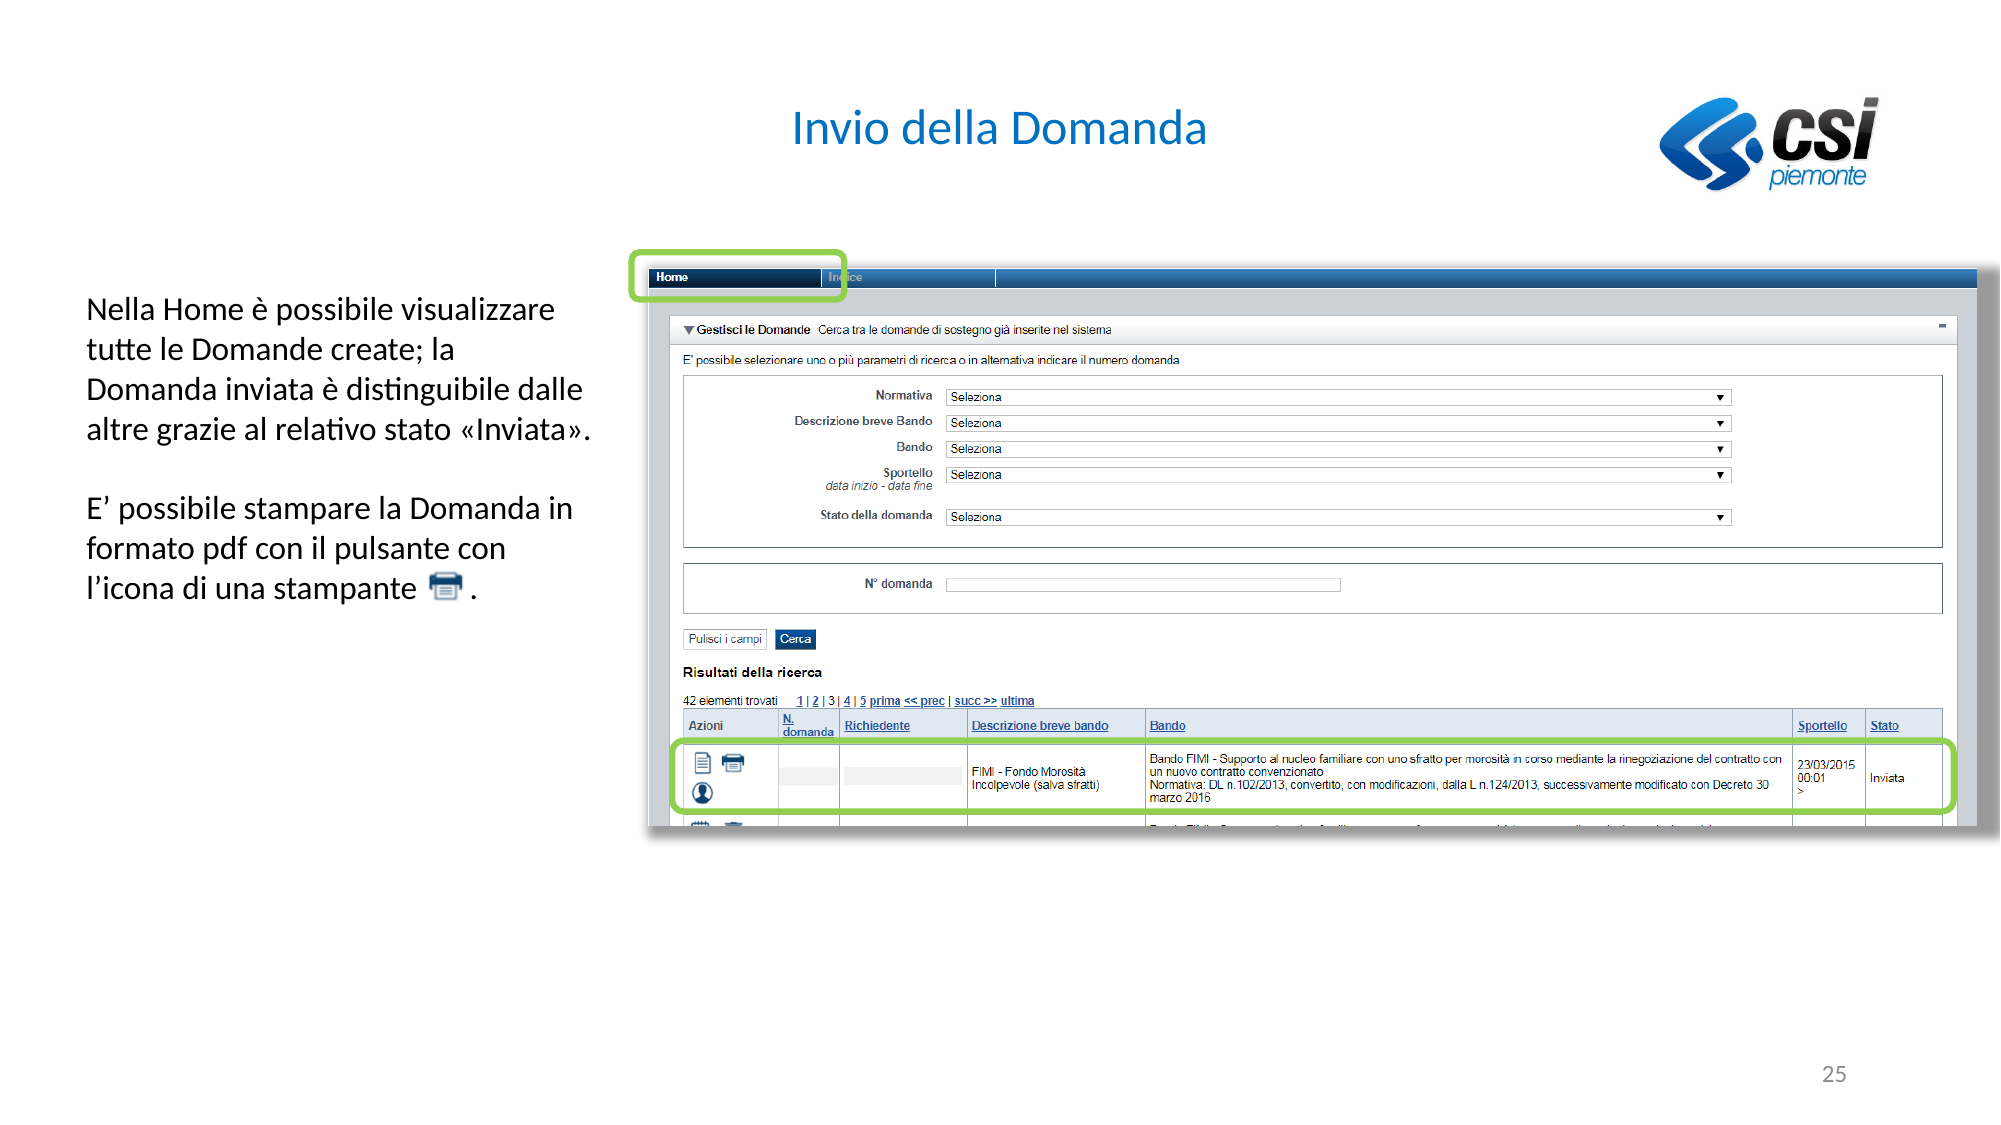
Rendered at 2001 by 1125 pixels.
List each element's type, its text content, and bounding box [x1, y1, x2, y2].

slide_number 25 [1412, 1042, 1863, 1103]
text_box Invio della Domanda [609, 87, 1391, 163]
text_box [631, 252, 1977, 826]
text_box Nella Home è possibile visualizzare tutte le Domande create; la Domanda inviata è distinguibile dalle altre grazie al relativo stato «Inviata». E’ possibile stampare la Domanda in formato pdf con il pulsante con l’icona di una stampante . [71, 279, 610, 614]
picture [423, 567, 469, 604]
picture [1638, 76, 1910, 212]
